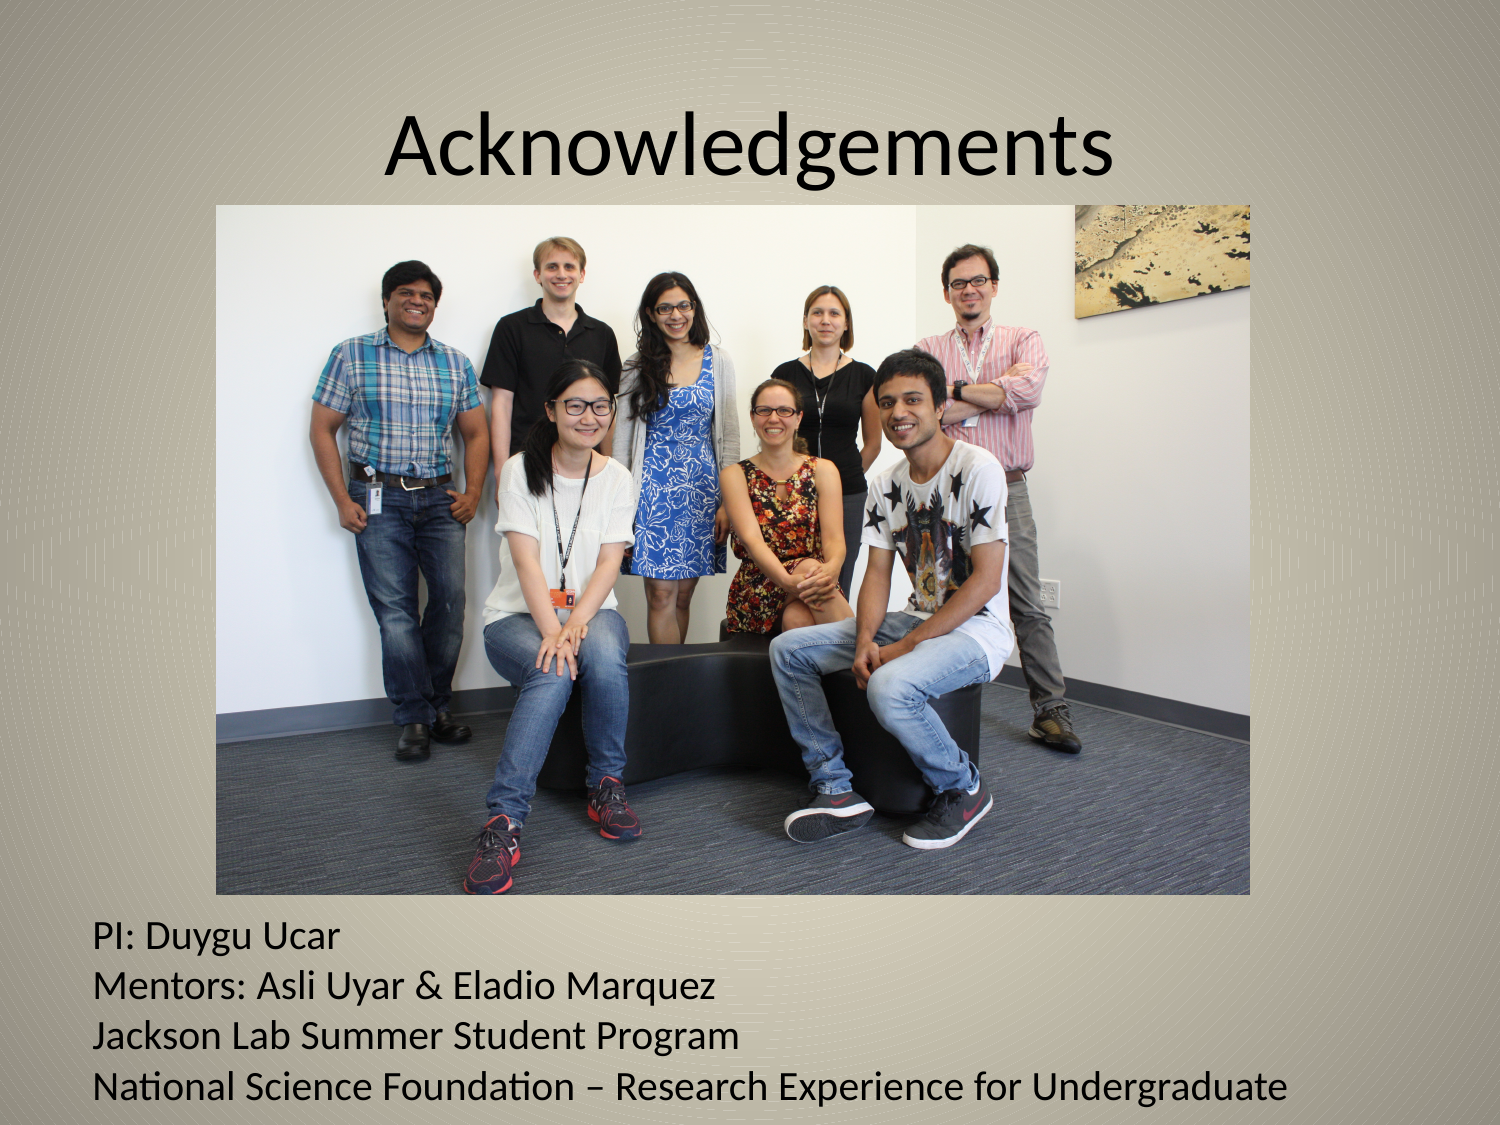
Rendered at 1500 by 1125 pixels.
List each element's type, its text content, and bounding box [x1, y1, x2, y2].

text_box PI: Duygu Ucar Mentors: Asli Uyar & Eladio Marquez Jackson Lab Summer Student Program National Science Foundation – Research Experience for Undergraduate [77, 250, 1484, 1116]
picture [216, 205, 1251, 895]
title Acknowledgements [75, 45, 1425, 233]
